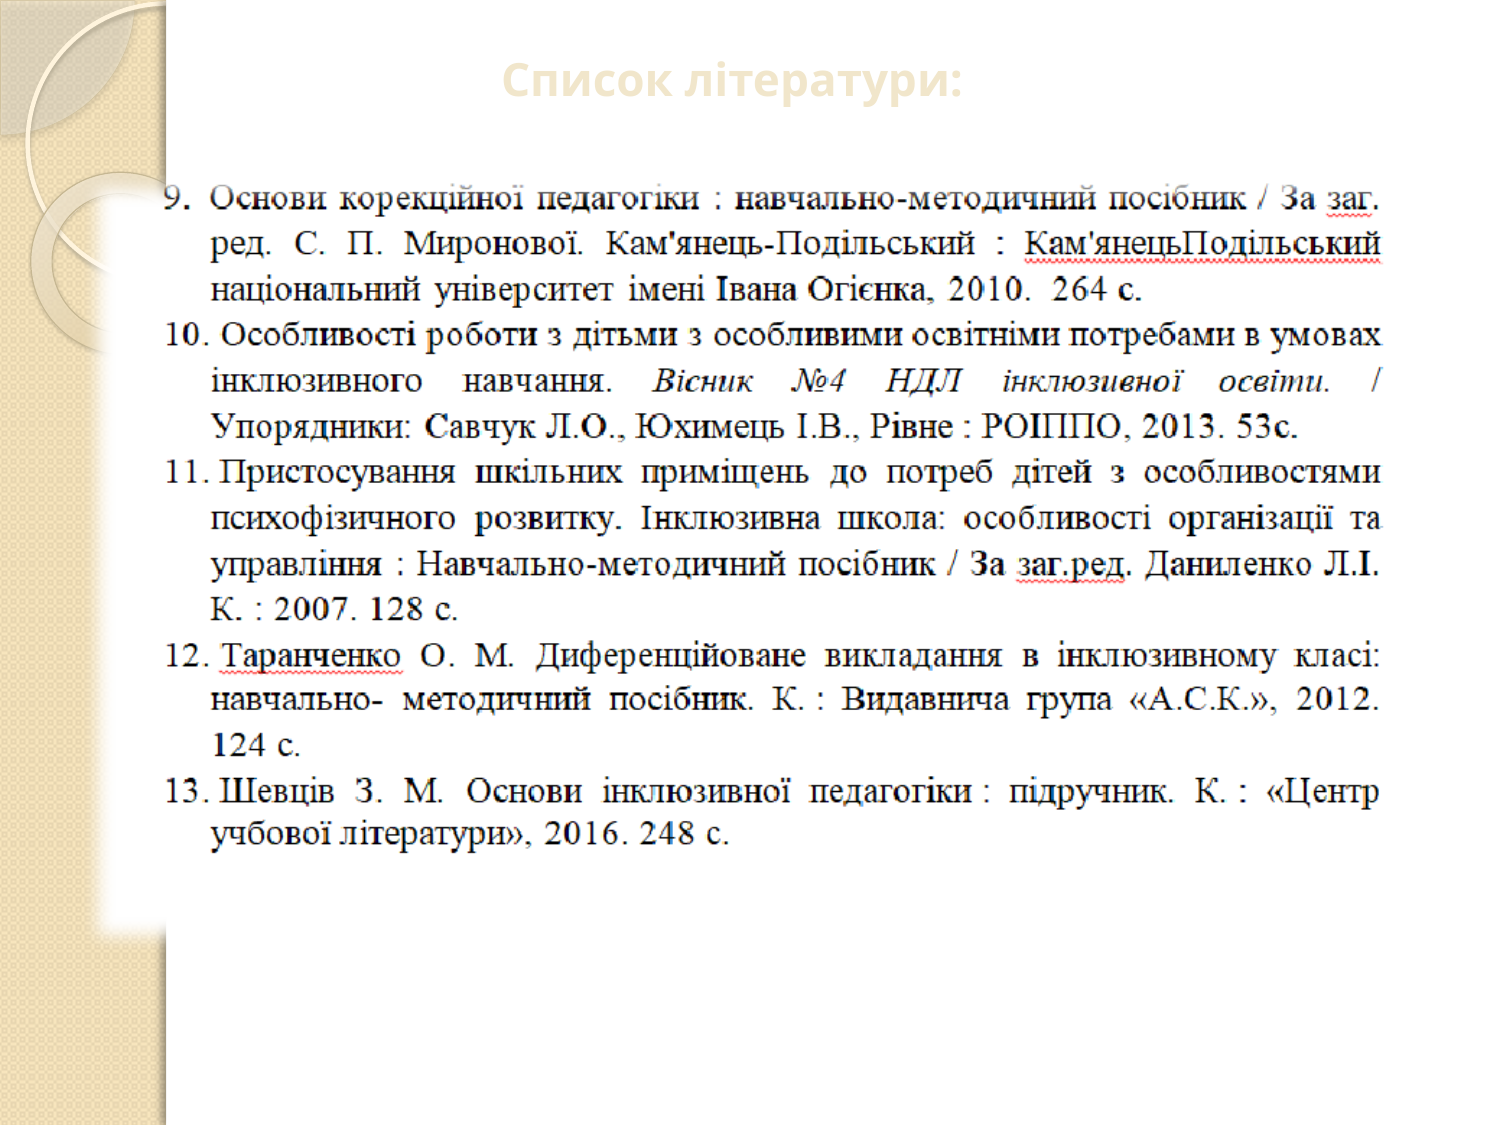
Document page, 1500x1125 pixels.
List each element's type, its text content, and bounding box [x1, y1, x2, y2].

text_box Список літератури: [348, 42, 1117, 113]
picture [81, 172, 1418, 953]
